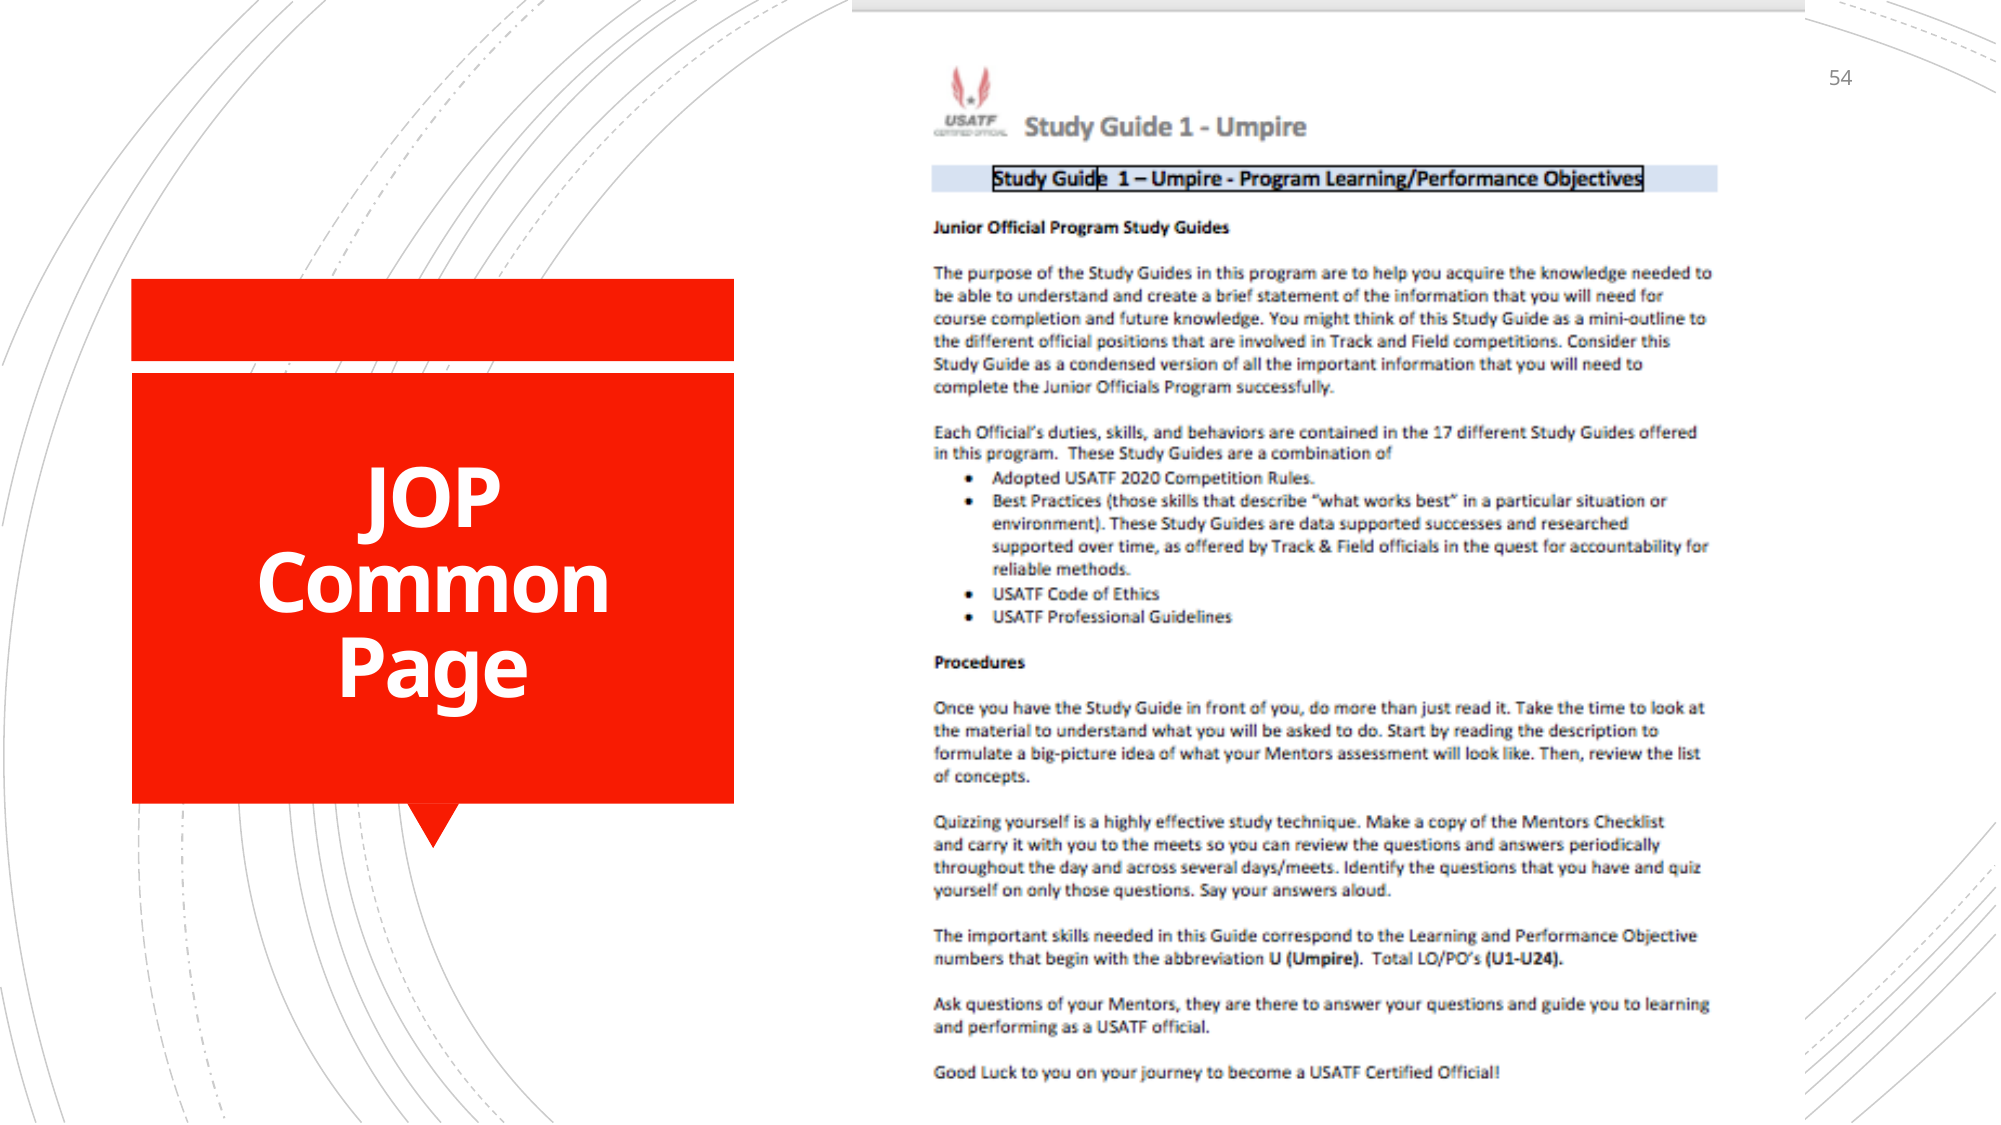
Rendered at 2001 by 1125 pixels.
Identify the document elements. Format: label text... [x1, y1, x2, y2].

title JOP Common Page [145, 385, 720, 789]
slide_number 54 [1806, 52, 1868, 105]
picture [851, 0, 1806, 1125]
